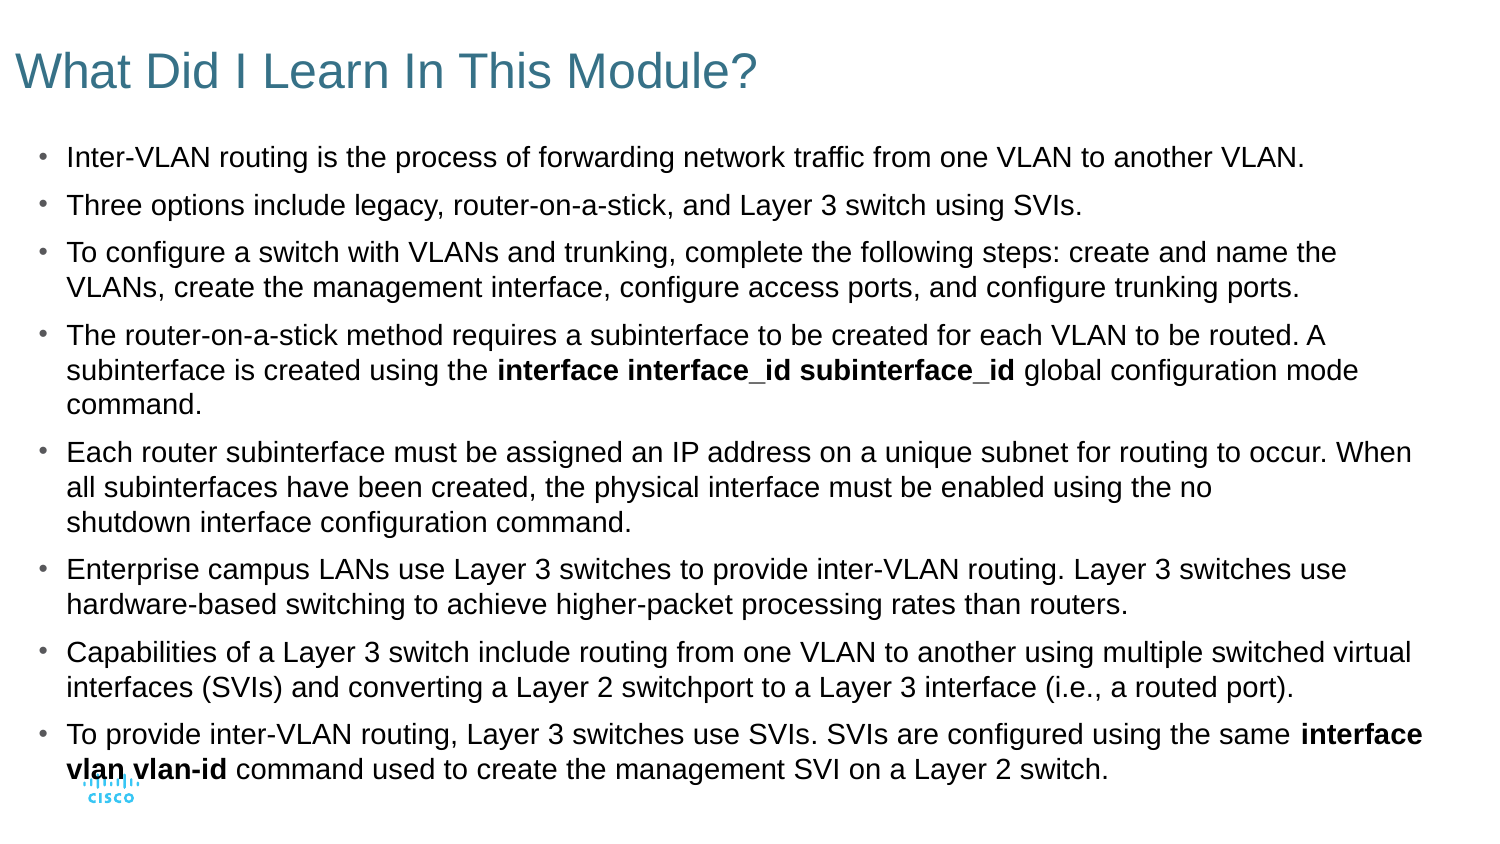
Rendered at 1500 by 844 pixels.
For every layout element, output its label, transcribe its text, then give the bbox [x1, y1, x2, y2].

title What Did I Learn In This Module? [0, 6, 1500, 131]
list Inter-VLAN routing is the process of forwarding network traffic from one VLAN to another VLAN. Three options include legacy, router-on-a-stick, and Layer 3 switch using SVIs. To configure a switch with VLANs and trunking, complete the following steps: create and name the VLANs, create the management interface, configure access ports, and configure trunking ports. The router-on-a-stick method requires a subinterface to be created for each VLAN to be routed. A subinterface is created using the interface interface_id subinterface_id global configuration mode command. Each router subinterface must be assigned an IP address on a unique subnet for routing to occur. When all subinterfaces have been created, the physical interface must be enabled using the no shutdown interface configuration command. Enterprise campus LANs use Layer 3 switches to provide inter-VLAN routing. Layer 3 switches use hardware-based switching to achieve higher-packet processing rates than routers. Capabilities of a Layer 3 switch include routing from one VLAN to another using multiple switched virtual interfaces (SVIs) and converting a Layer 2 switchport to a Layer 3 interface (i.e., a routed port). To provide inter-VLAN routing, Layer 3 switches use SVIs. SVIs are configured using the same interface vlan vlan-id command used to create the management SVI on a Layer 2 switch. [23, 131, 1476, 813]
